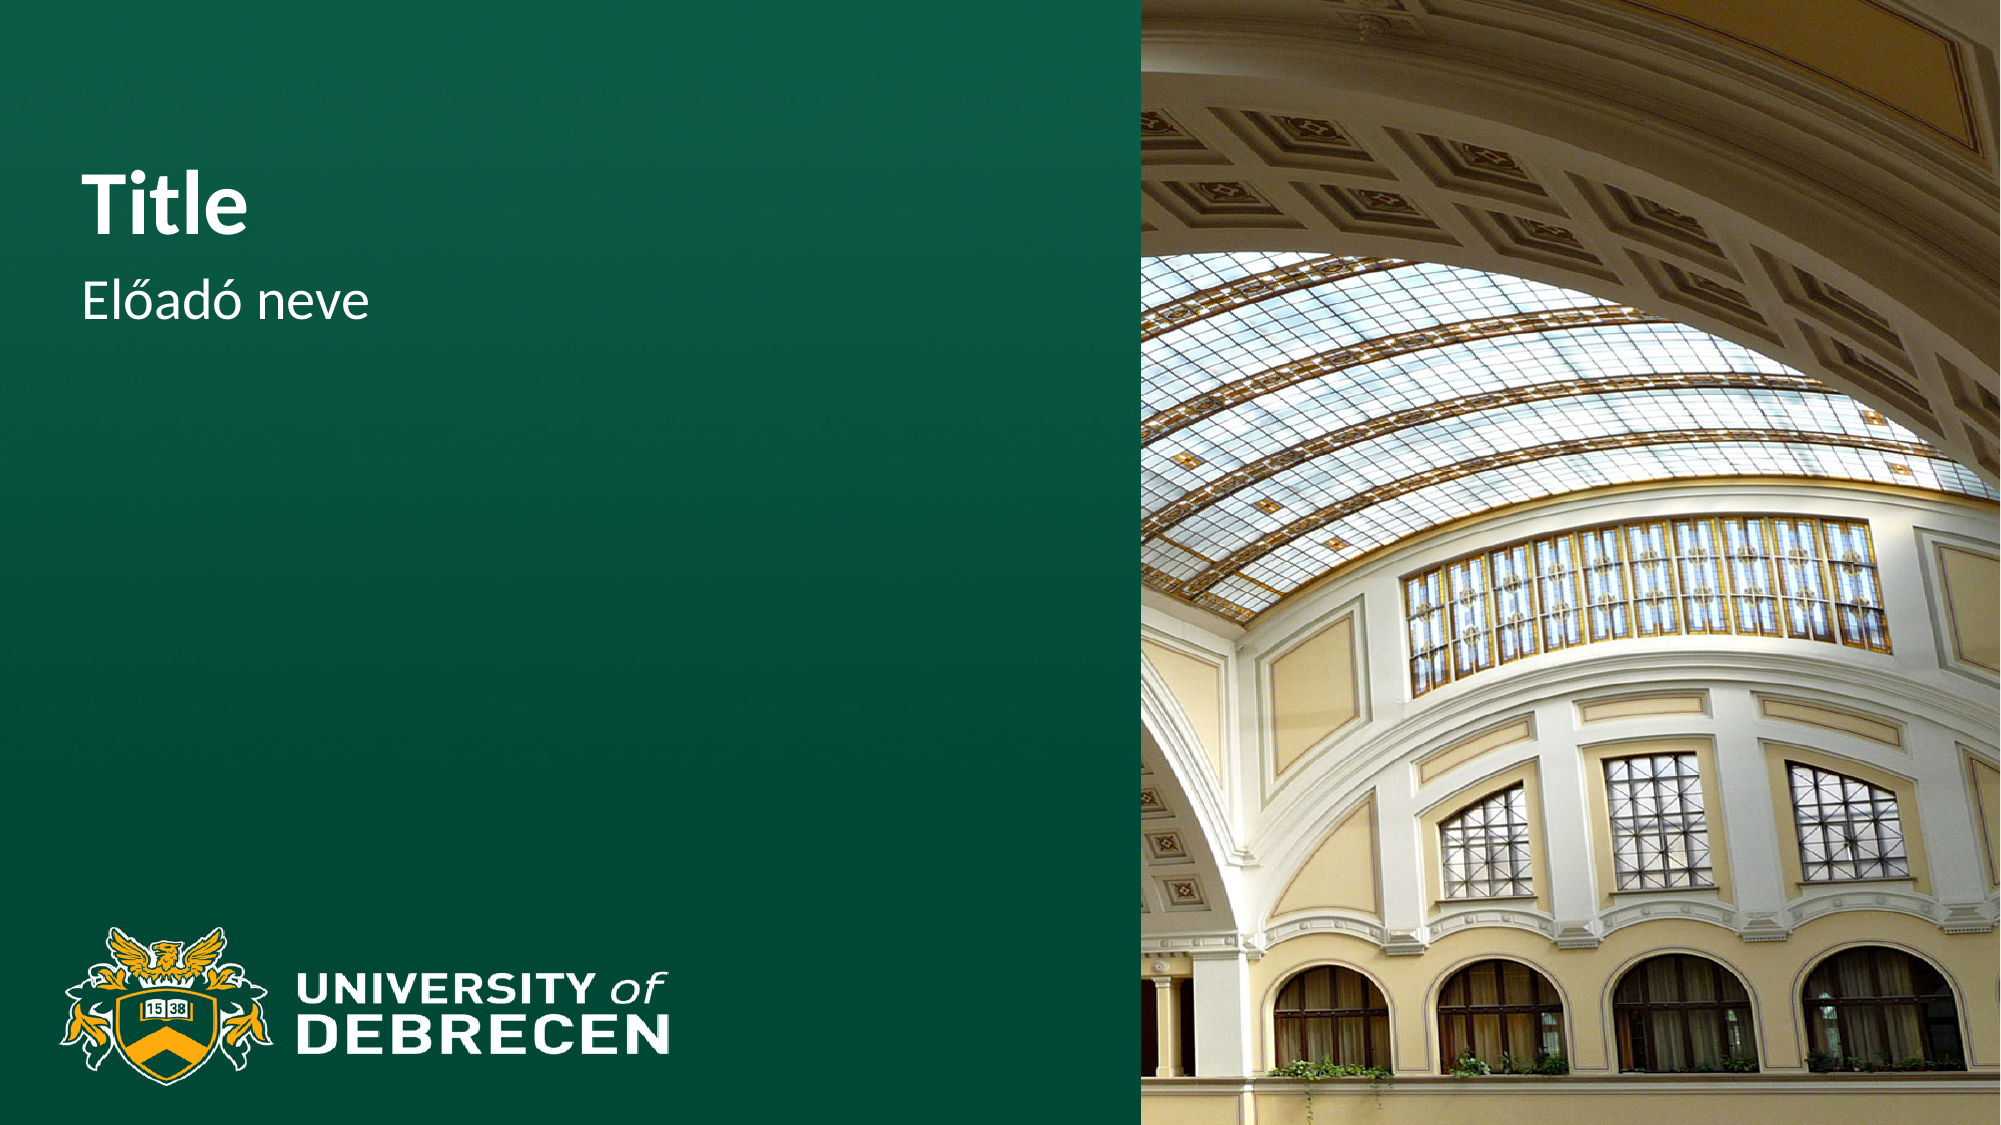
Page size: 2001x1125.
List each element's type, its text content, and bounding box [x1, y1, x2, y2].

title Title [66, 38, 943, 261]
subtitle Előadó neve [66, 261, 962, 476]
picture [0, 0, 2001, 1125]
